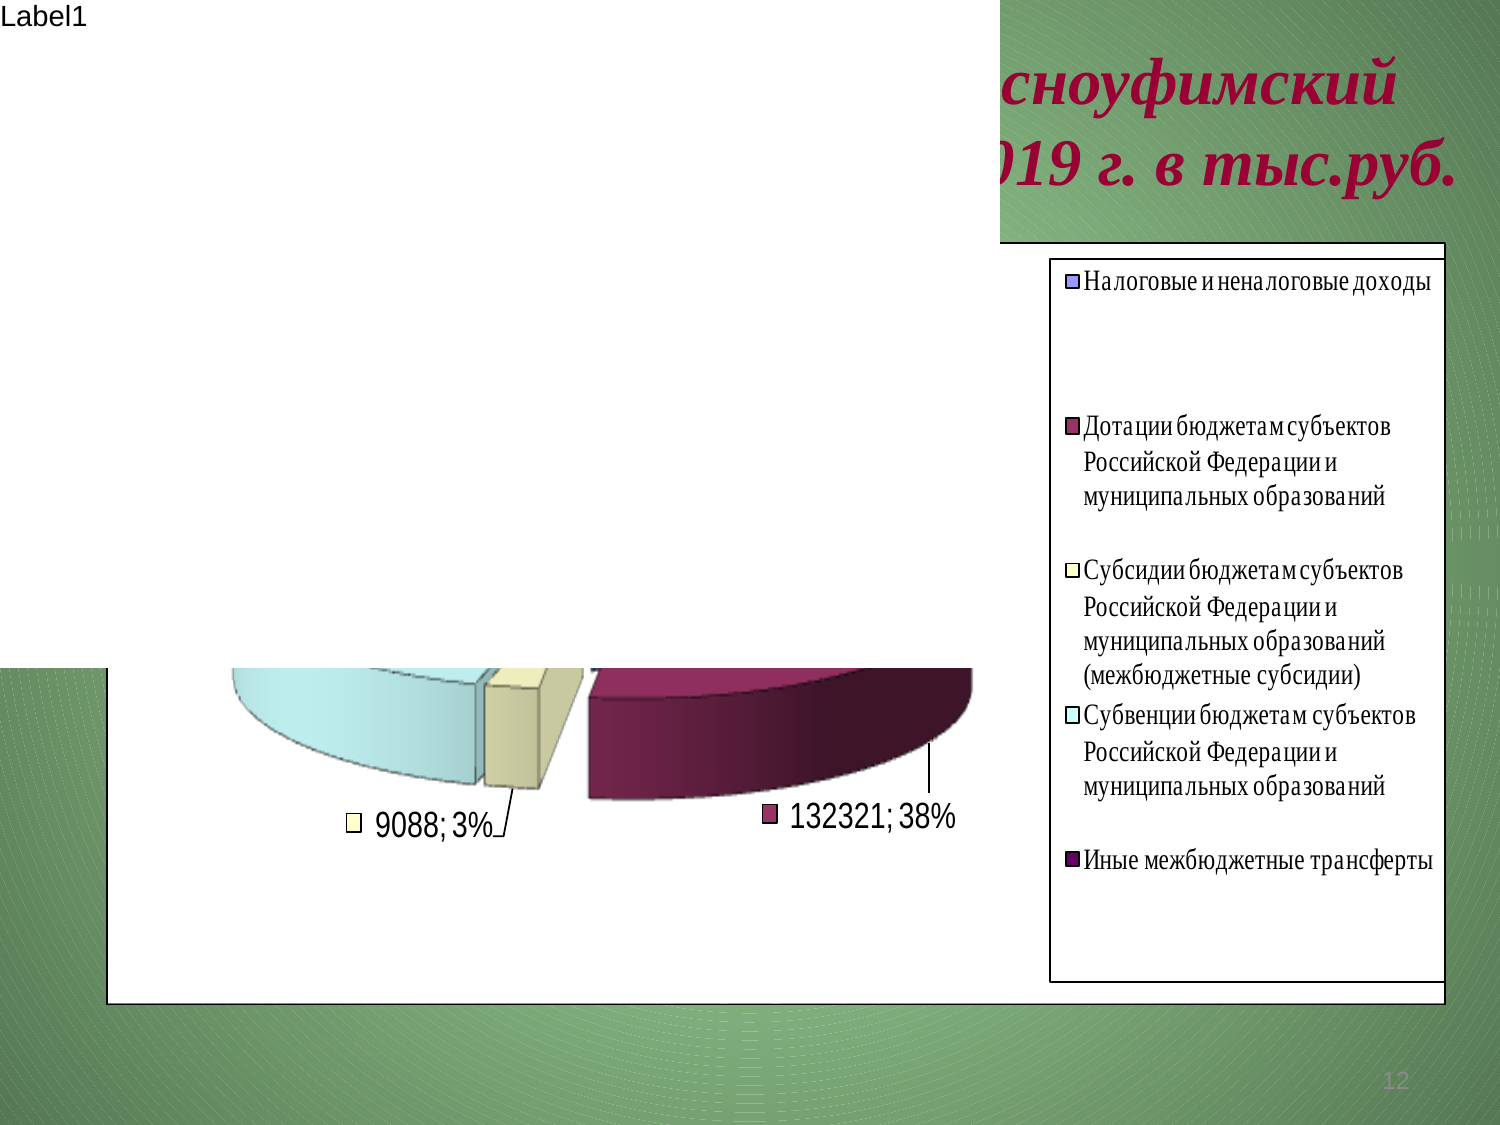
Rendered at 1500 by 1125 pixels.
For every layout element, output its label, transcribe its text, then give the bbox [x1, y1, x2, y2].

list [97, 230, 1455, 1018]
slide_number 12 [1074, 1026, 1425, 1103]
title Структура бюджета МО Красноуфимский округ по доходам за 1 квартал 2019 г. в тыс.руб. [1000, 26, 1479, 210]
